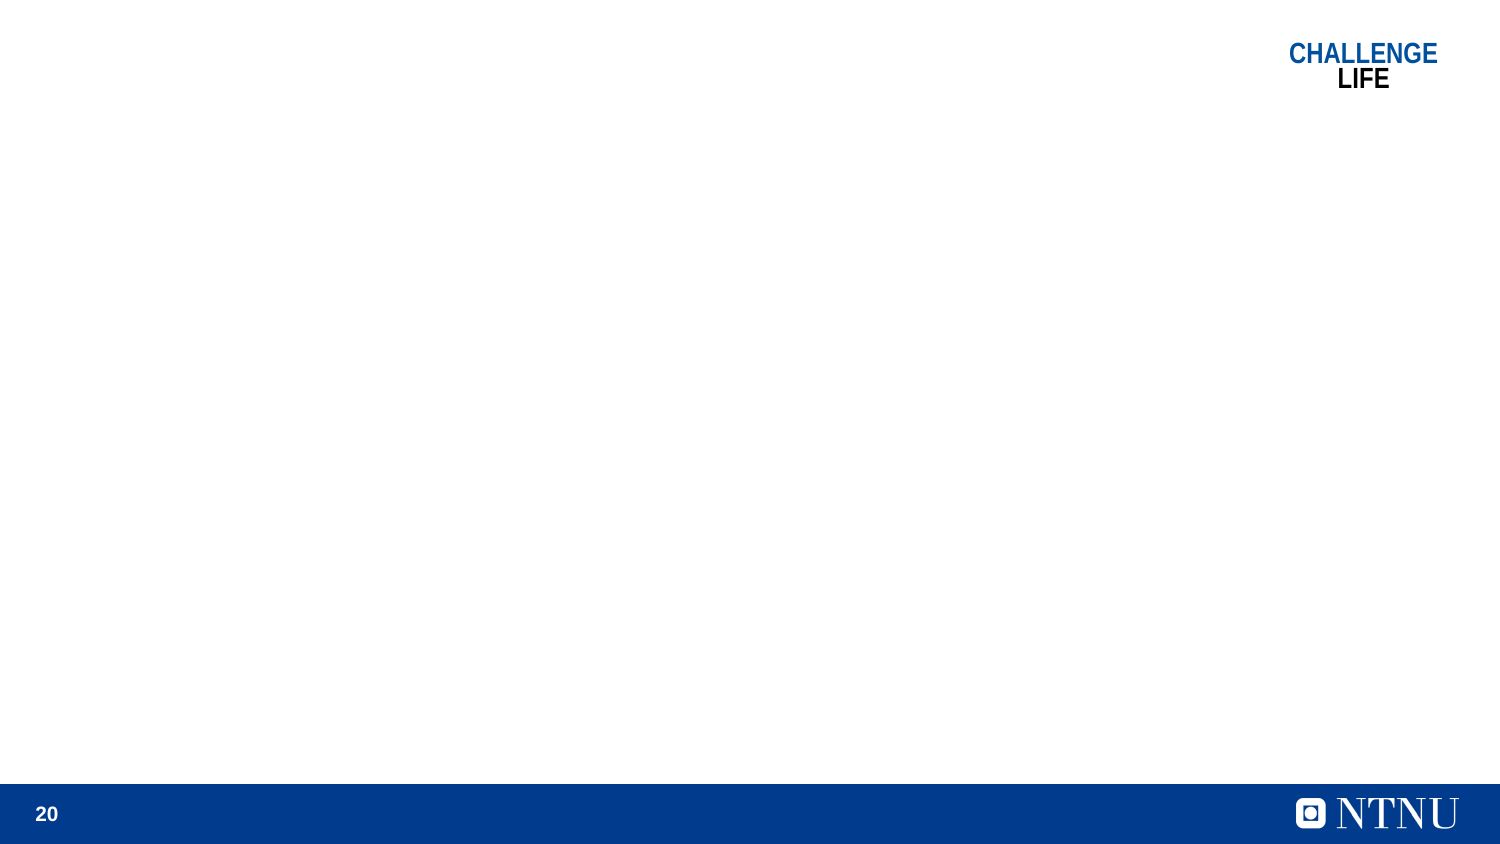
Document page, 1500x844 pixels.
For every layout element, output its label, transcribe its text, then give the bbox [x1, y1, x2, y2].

picture [0, 784, 1500, 844]
text_box CHALLENGE LIFE [1227, 36, 1500, 156]
